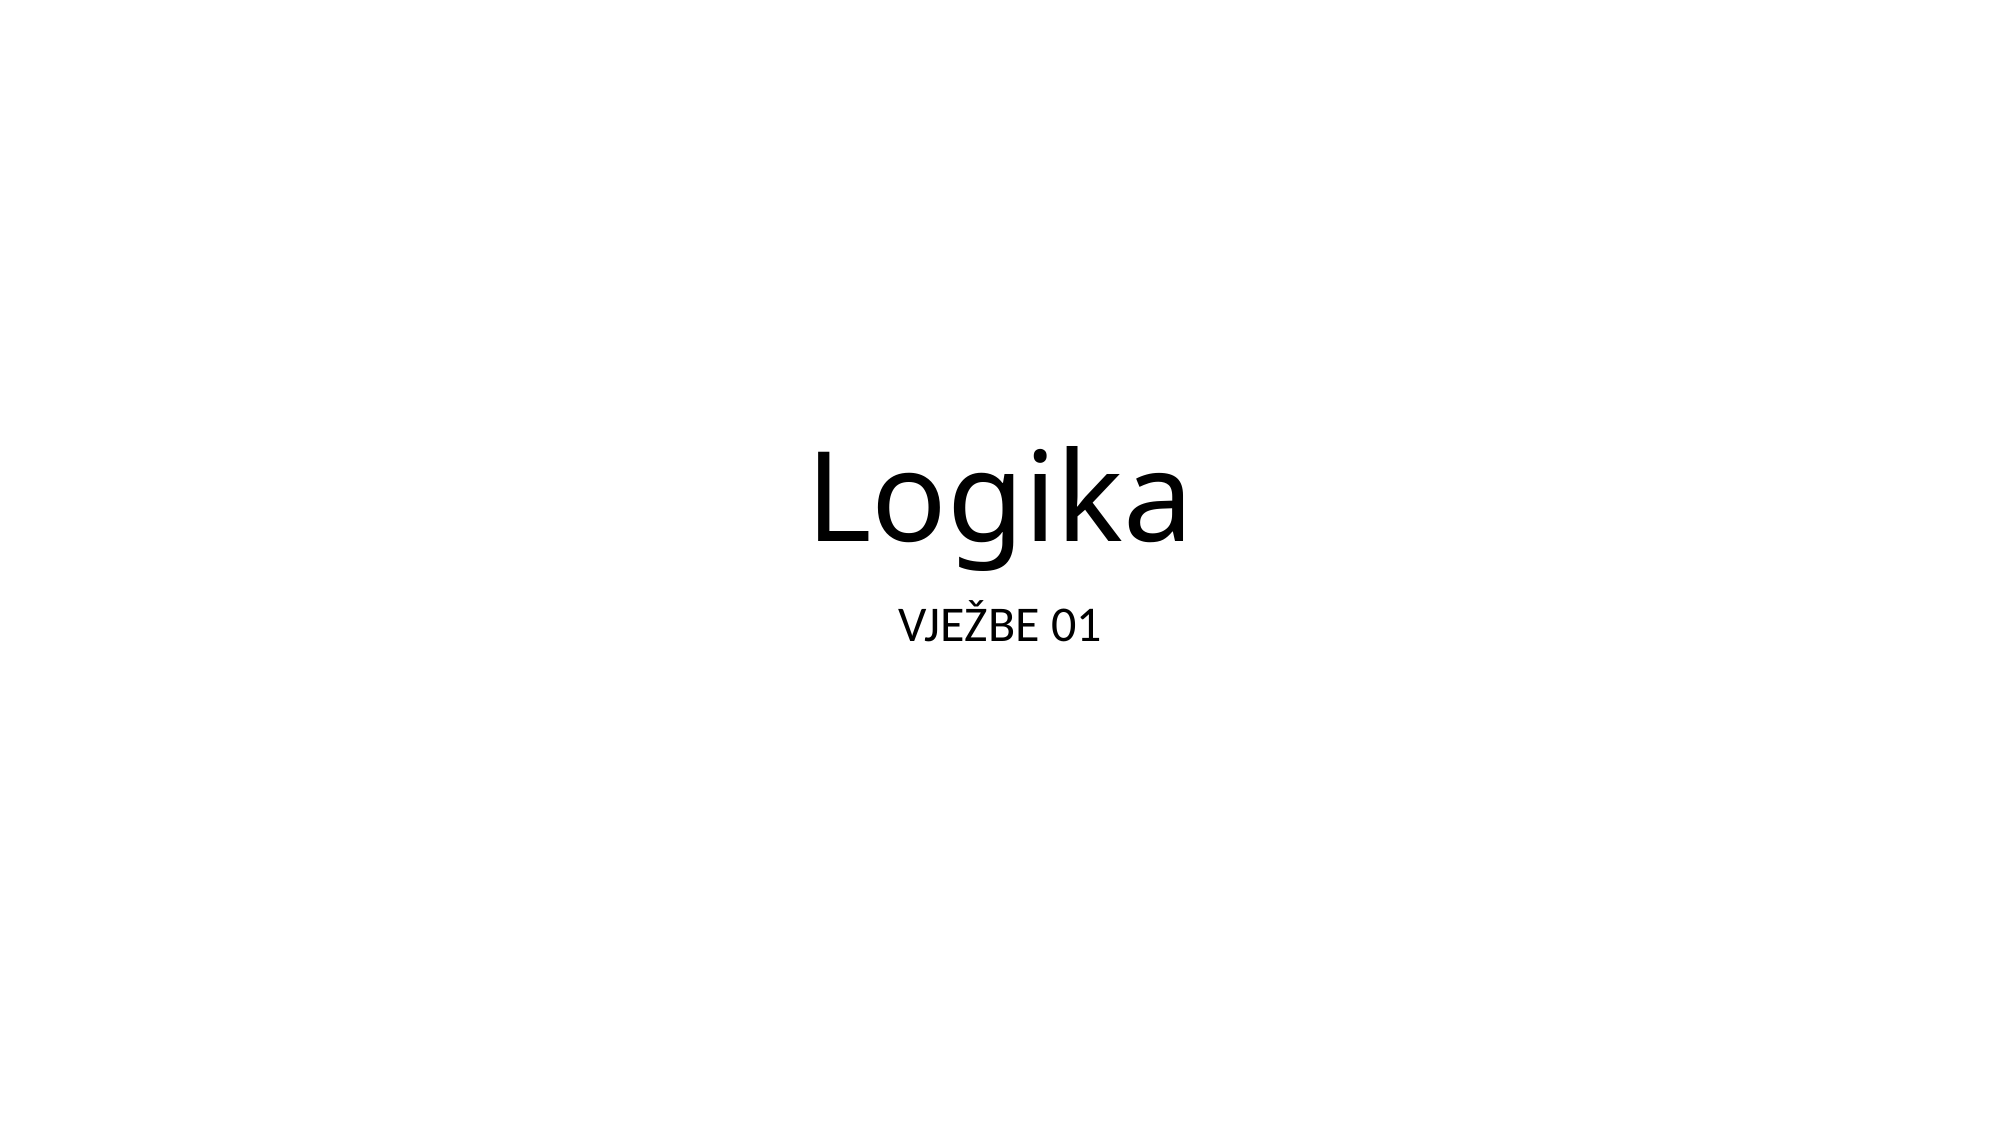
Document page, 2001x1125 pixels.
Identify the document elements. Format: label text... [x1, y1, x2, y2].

title Logika [249, 184, 1750, 576]
subtitle VJEŽBE 01 [249, 590, 1750, 863]
